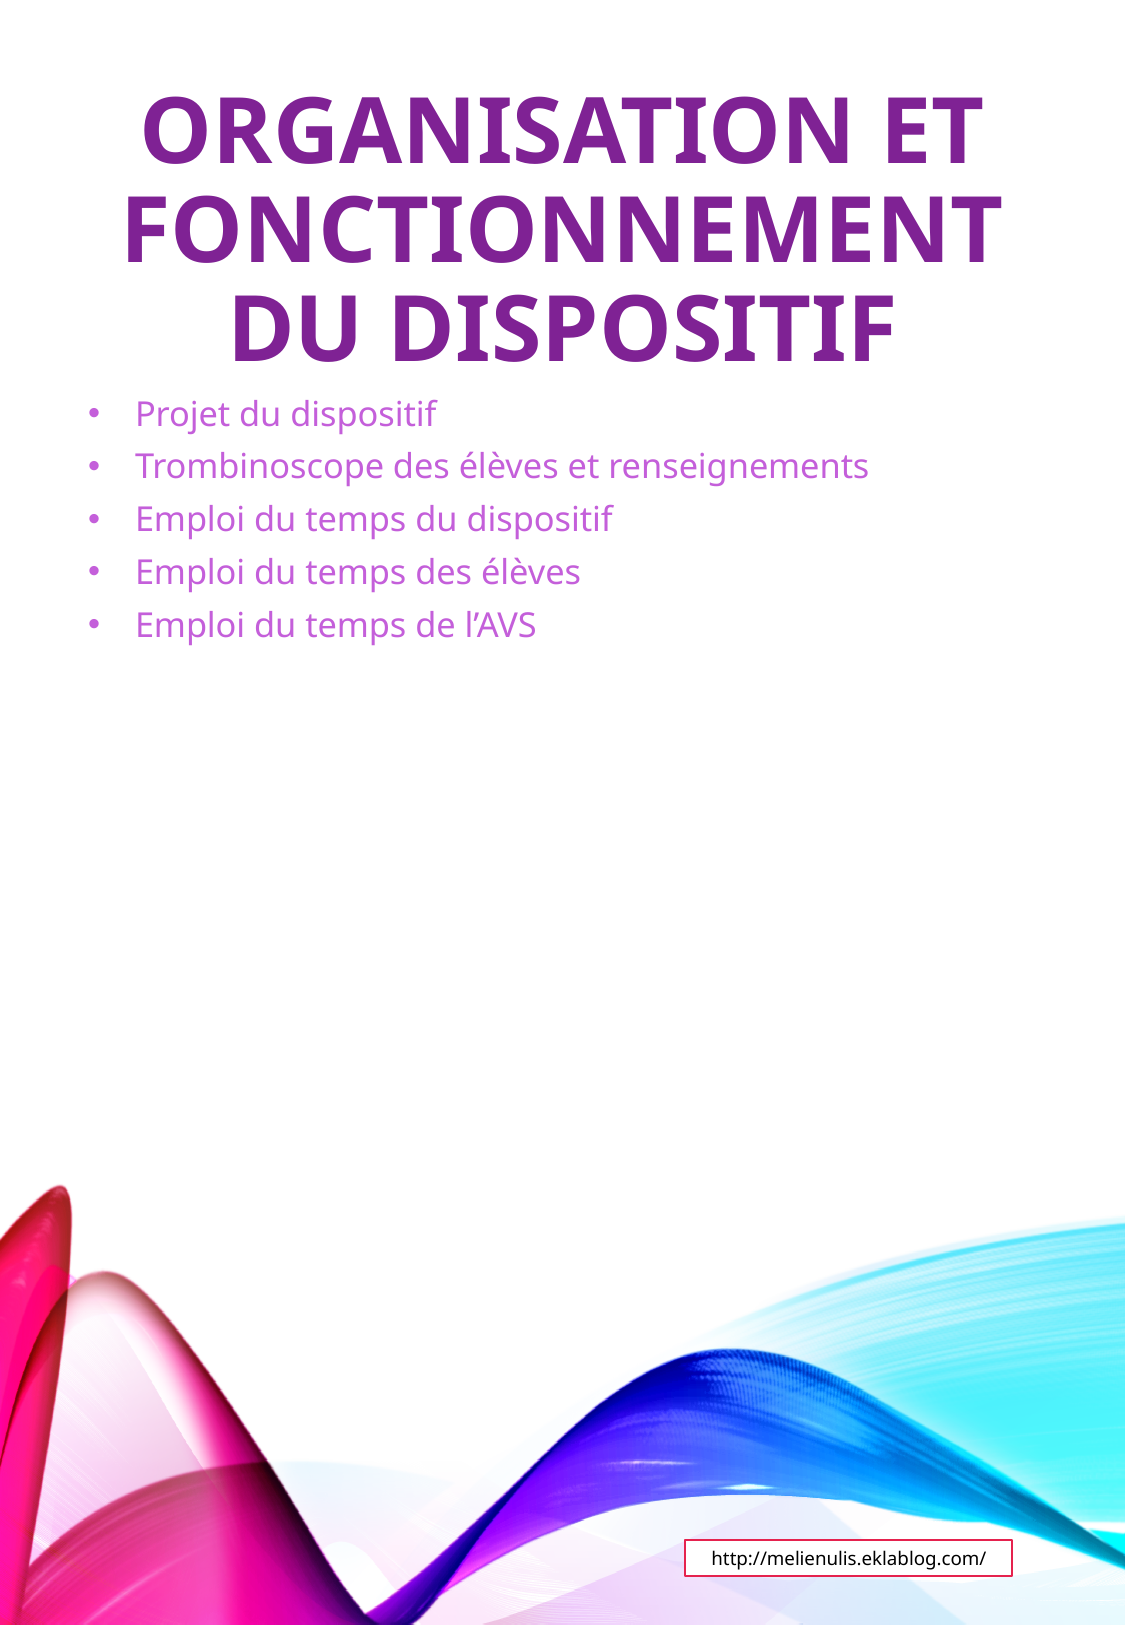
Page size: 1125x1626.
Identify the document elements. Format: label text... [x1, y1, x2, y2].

text_box http://melienulis.eklablog.com/ [684, 1539, 1013, 1577]
title Organisation et fonctionnement du dispositif [73, 65, 1052, 388]
list Projet du dispositif Trombinoscope des élèves et renseignements Emploi du temps du dispositif Emploi du temps des élèves Emploi du temps de l’AVS [73, 388, 1052, 1184]
picture [0, 1183, 1125, 1625]
